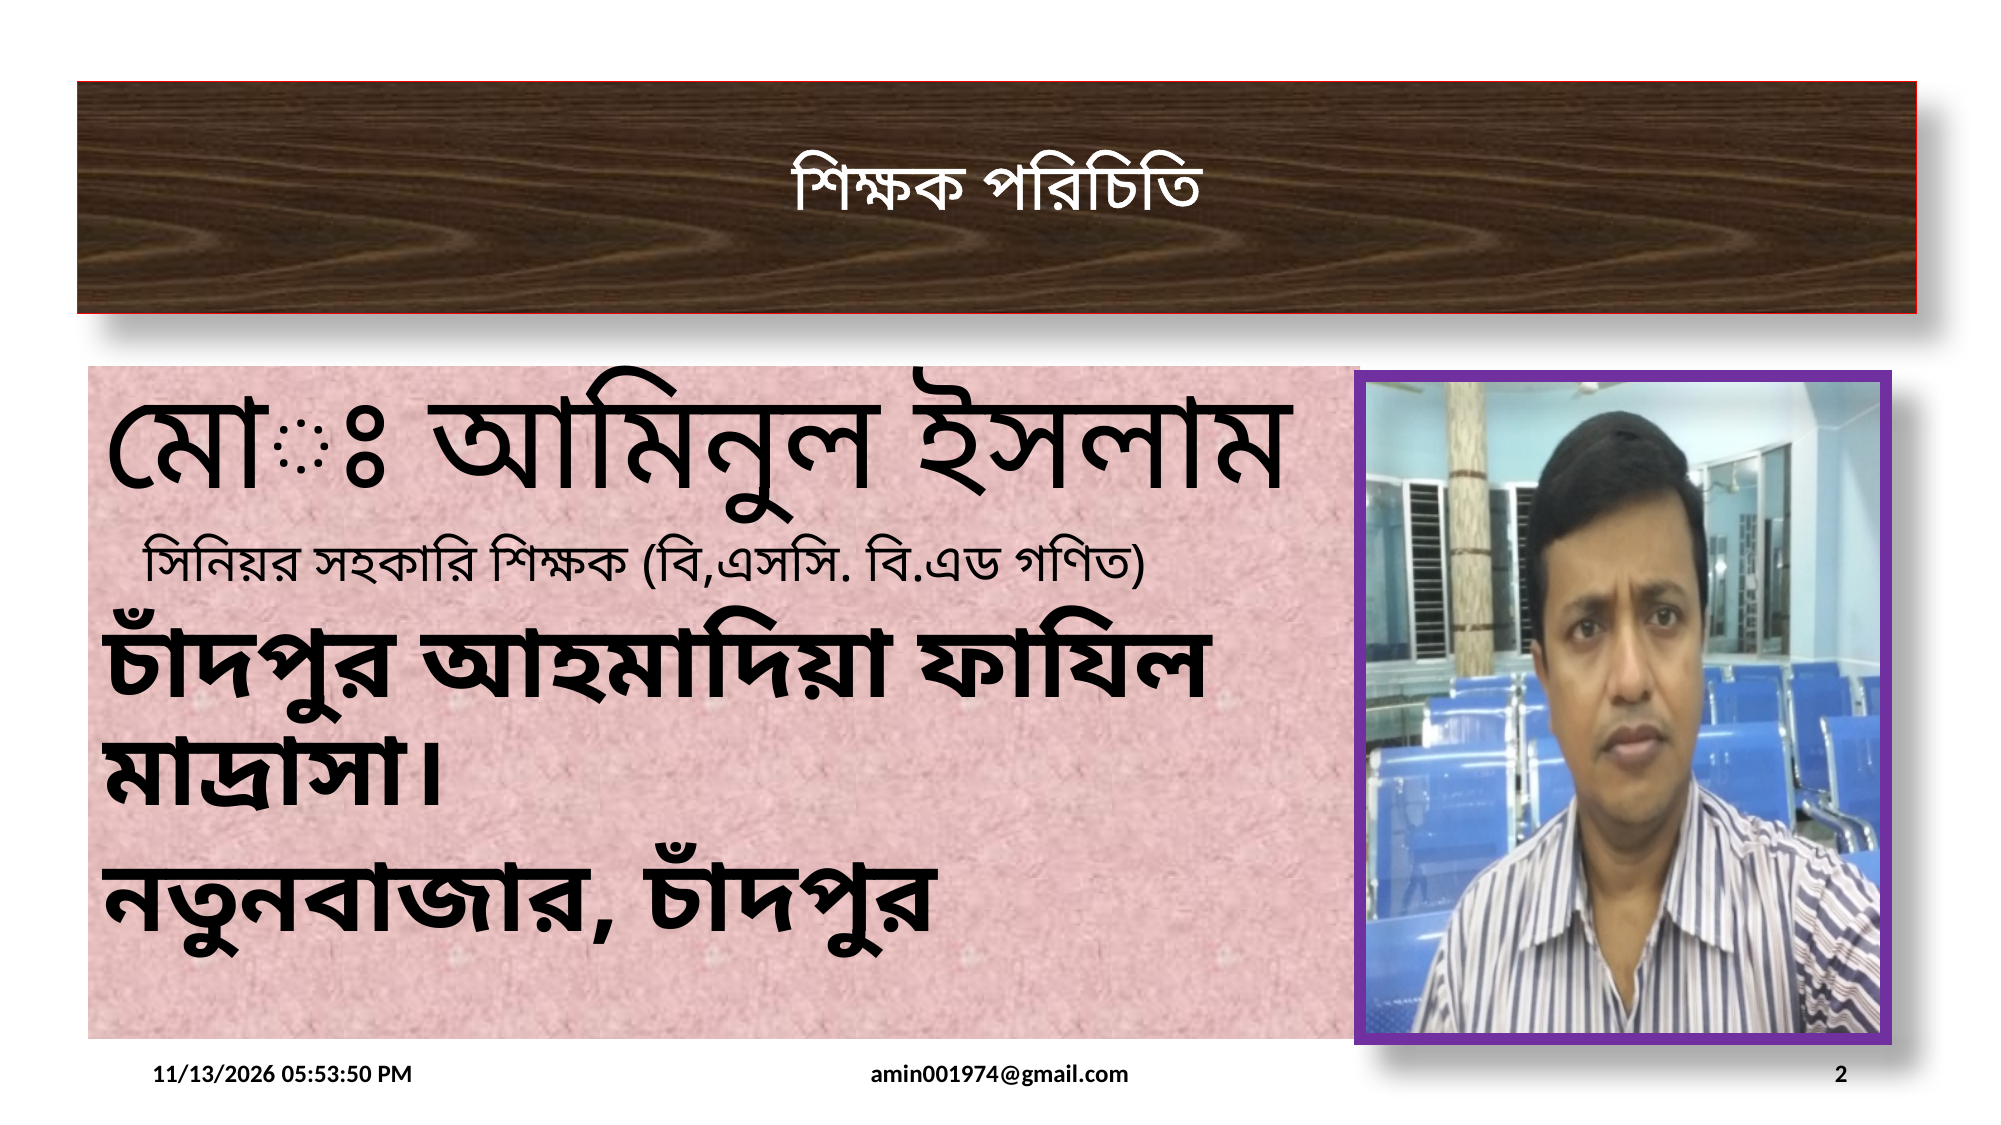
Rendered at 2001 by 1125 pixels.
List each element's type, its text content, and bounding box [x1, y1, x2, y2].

slide_number 2 [1412, 1042, 1863, 1103]
footer amin001974@gmail.com [662, 1042, 1338, 1103]
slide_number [137, 1042, 588, 1103]
picture [1360, 376, 1887, 1039]
title শিক্ষক পরিচিতি [77, 81, 1917, 314]
list মোঃ আমিনুল ইসলাম সিনিয়র সহকারি শিক্ষক (বি,এসসি. বি.এড গণিত) চাঁদপুর আহমাদিয়া ফাযিল মাদ্রাসা। নতুনবাজার, চাঁদপুর [88, 366, 1361, 1039]
